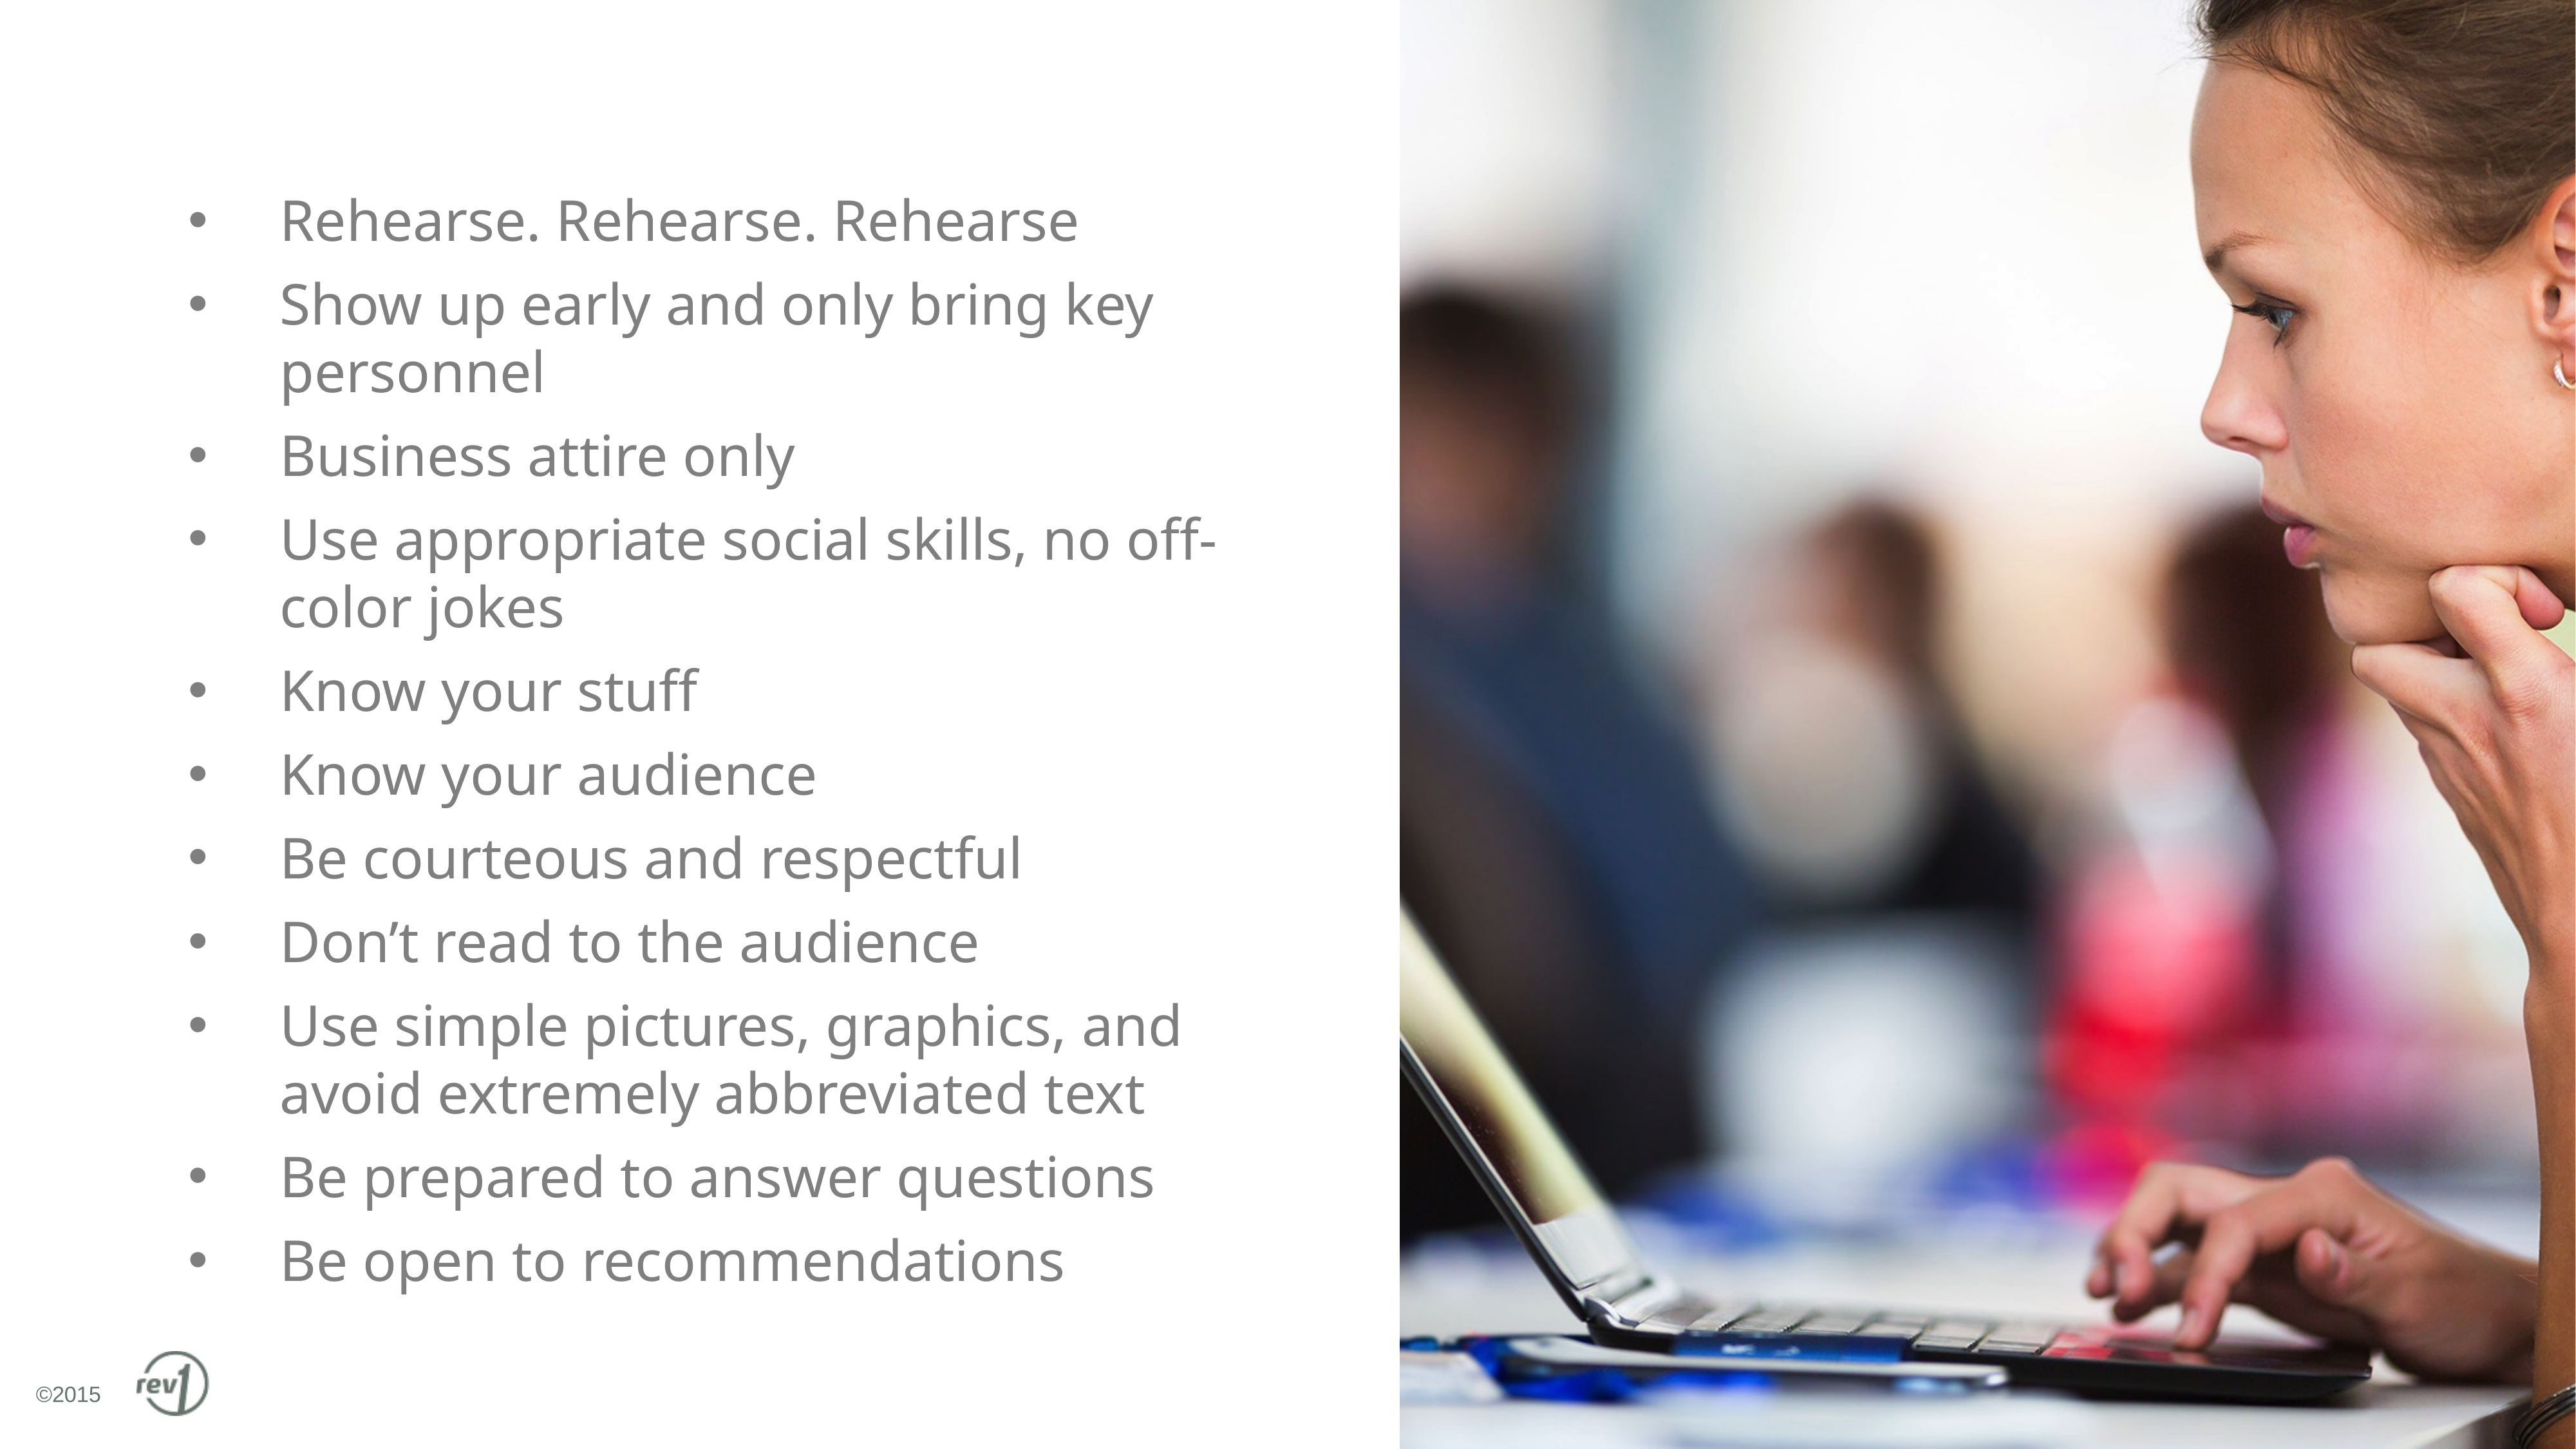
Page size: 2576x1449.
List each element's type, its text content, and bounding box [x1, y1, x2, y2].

picture [136, 1351, 209, 1417]
list Rehearse. Rehearse. Rehearse Show up early and only bring key personnel Business attire only Use appropriate social skills, no off-color jokes Know your stuff Know your audience Be courteous and respectful Don’t read to the audience Use simple pictures, graphics, and avoid extremely abbreviated text Be prepared to answer questions Be open to recommendations [133, 173, 1280, 1294]
picture [1400, 0, 2576, 1449]
